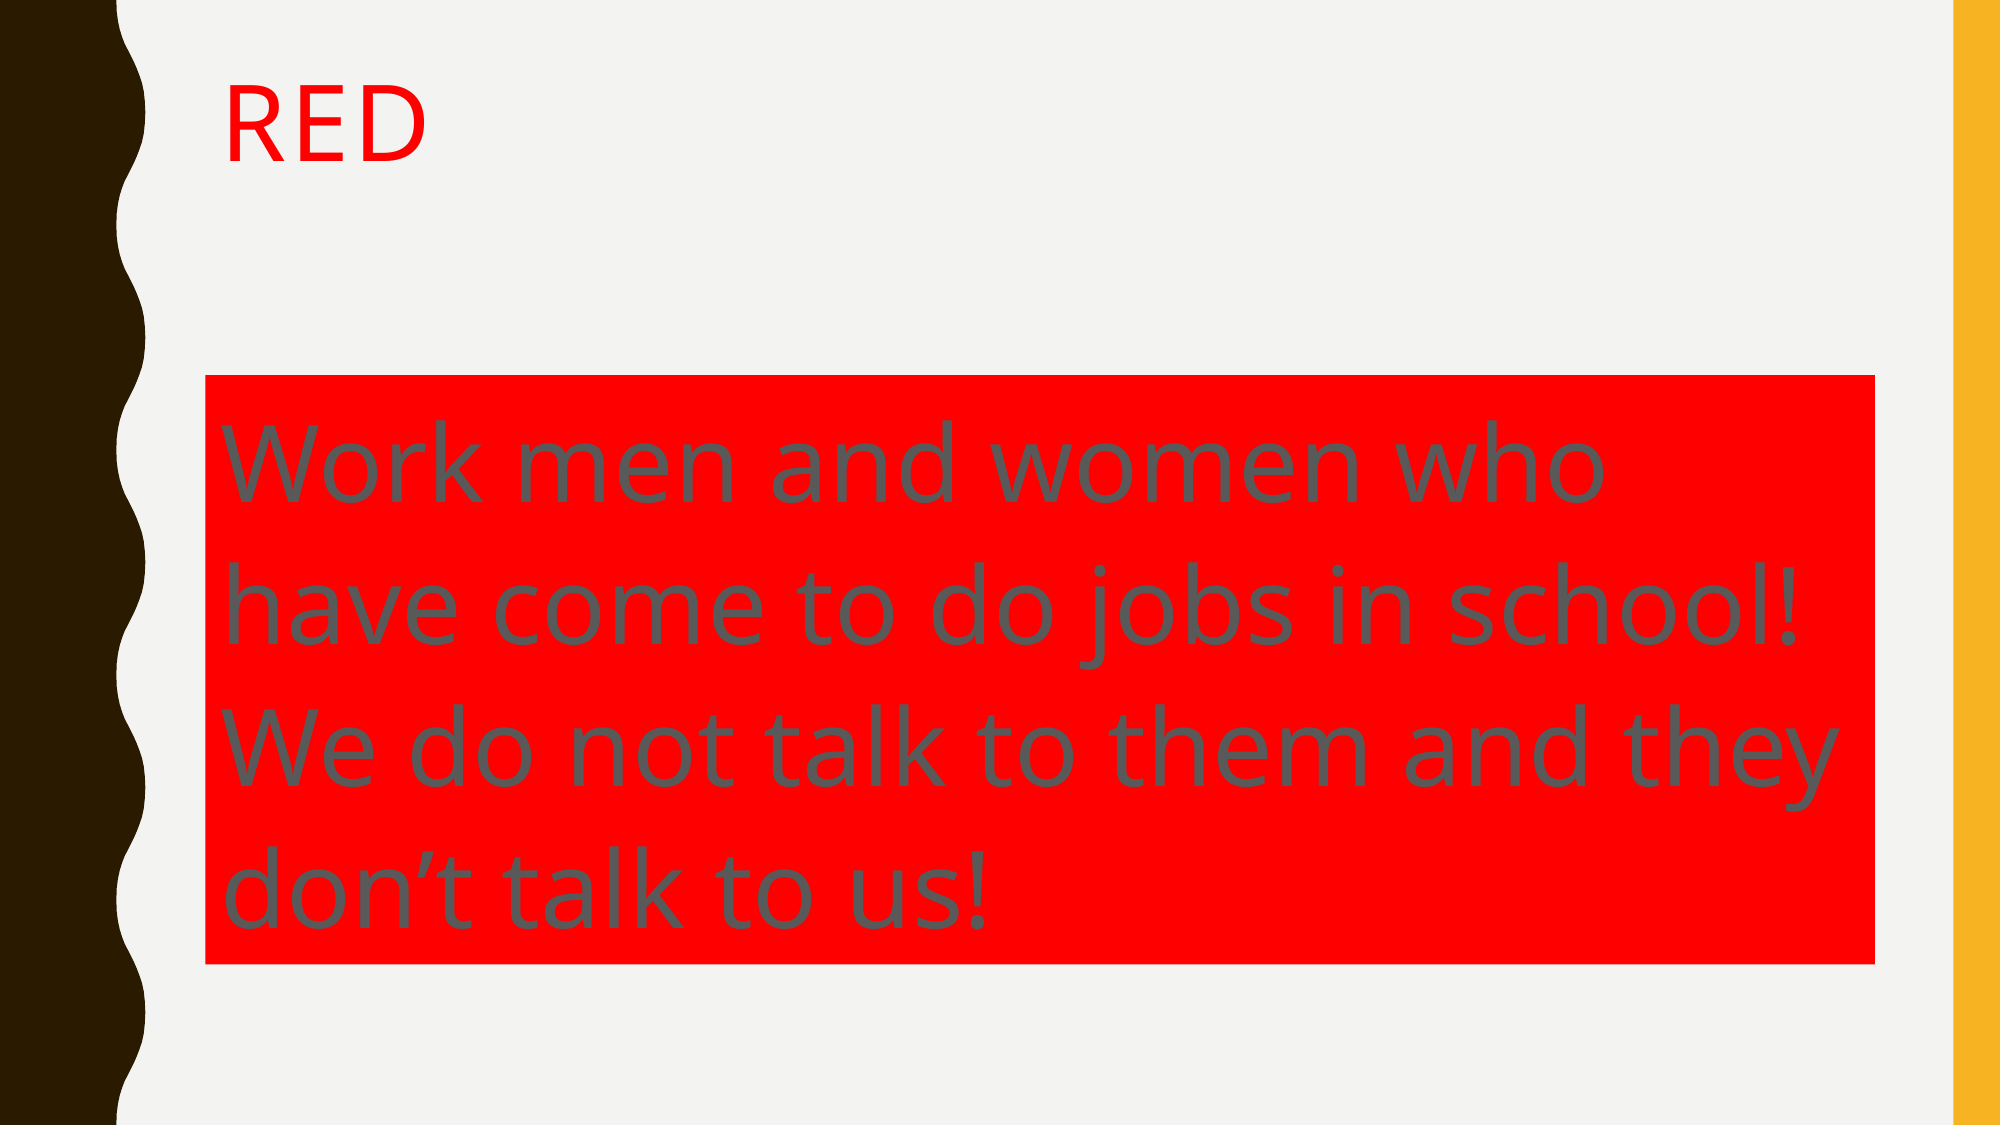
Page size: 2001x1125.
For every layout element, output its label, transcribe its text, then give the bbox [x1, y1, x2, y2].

title RED [205, 62, 1875, 308]
list Work men and women who have come to do jobs in school! We do not talk to them and they don’t talk to us! [205, 375, 1875, 965]
